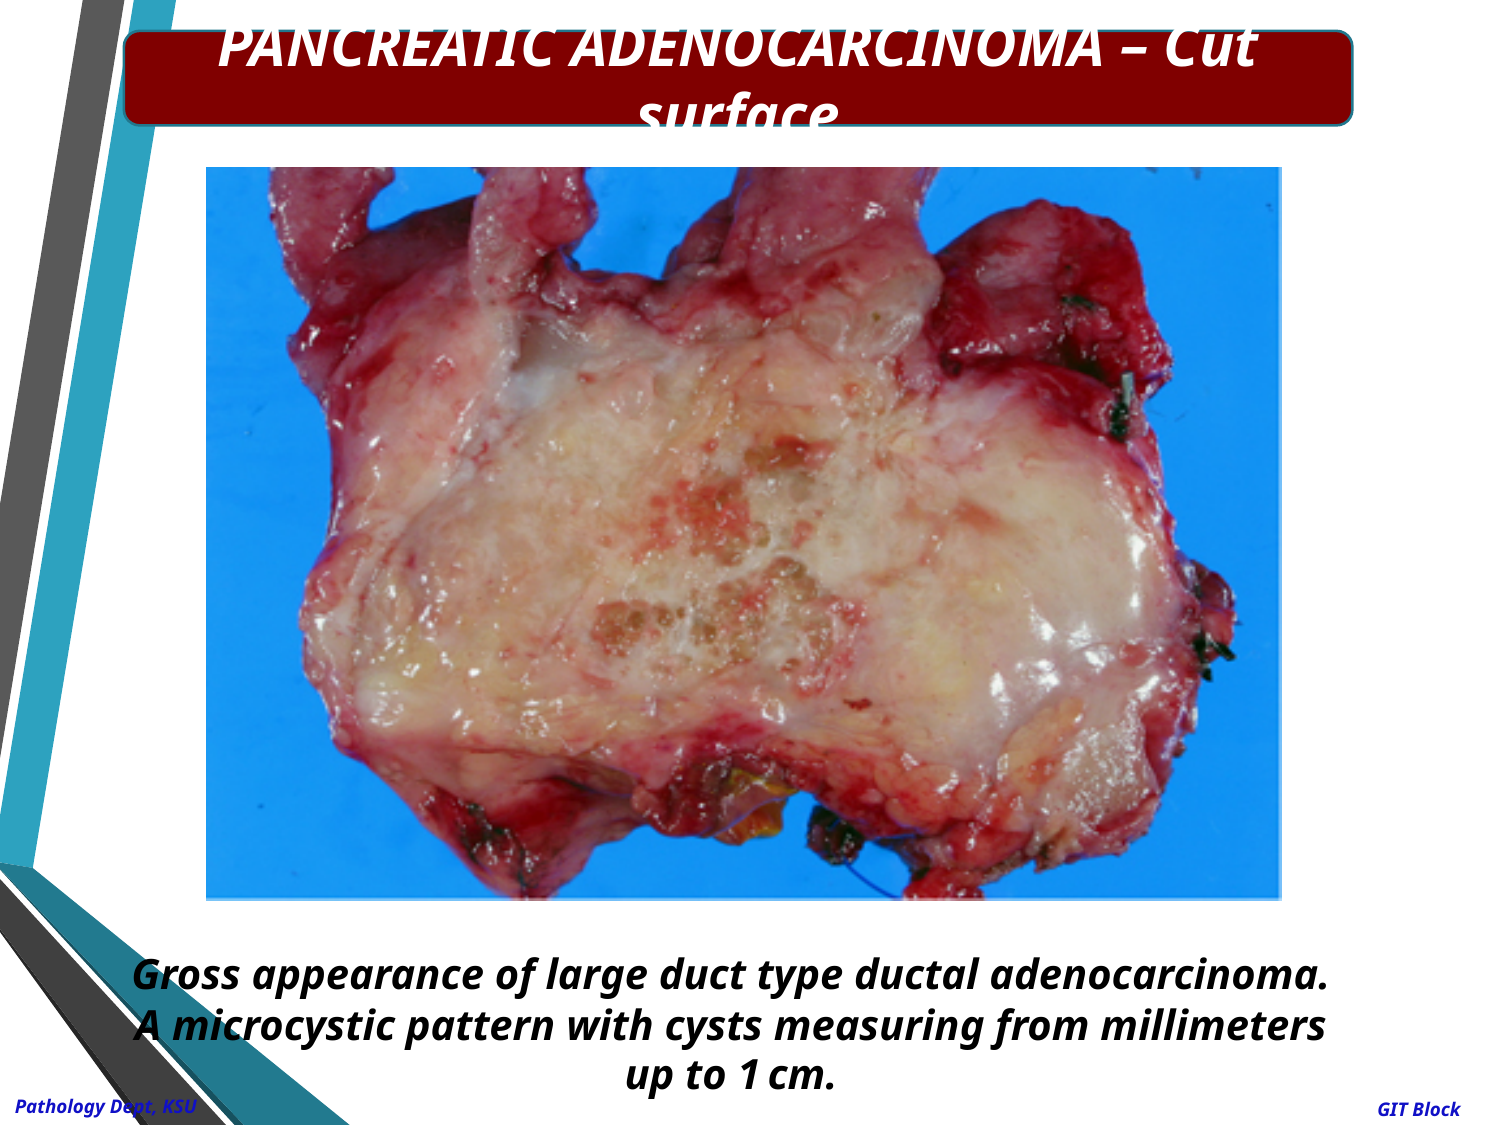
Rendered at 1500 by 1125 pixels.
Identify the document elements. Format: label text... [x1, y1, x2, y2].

text_box GIT Block [1362, 1089, 1500, 1125]
text_box Gross appearance of large duct type ductal adenocarcinoma. A microcystic pattern with cysts measuring from millimeters up to 1 cm. [99, 940, 1363, 1106]
text_box PANCREATIC ADENOCARCINOMA – Cut surface [122, 29, 1354, 127]
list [206, 167, 1282, 901]
text_box Pathology Dept, KSU [0, 1087, 213, 1125]
